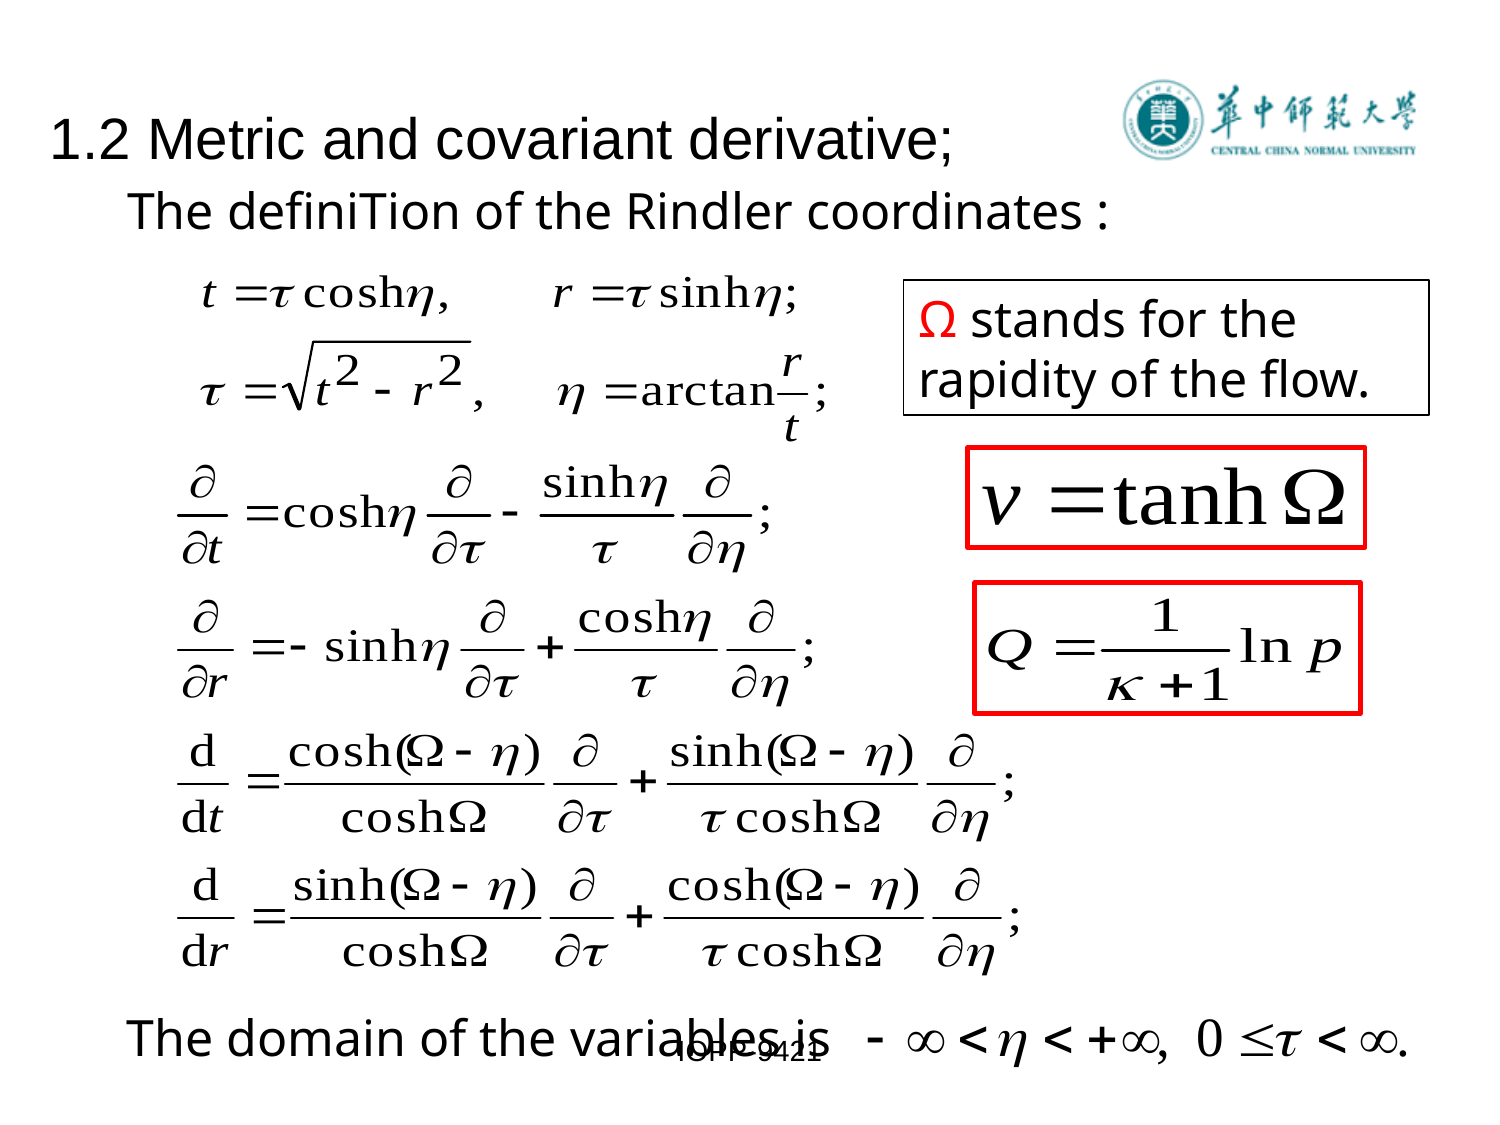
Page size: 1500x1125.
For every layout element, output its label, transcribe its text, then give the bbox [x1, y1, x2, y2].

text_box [969, 449, 1363, 546]
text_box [976, 584, 1359, 712]
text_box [194, 266, 836, 449]
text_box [858, 1005, 1416, 1080]
footer IOPP-9421 [512, 1024, 988, 1103]
picture [1120, 69, 1434, 171]
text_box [168, 450, 1033, 988]
text_box The domain of the variables is [112, 999, 1335, 1075]
text_box Ω stands for the rapidity of the flow. [903, 280, 1430, 415]
slide_number [74, 1024, 426, 1103]
slide_number [1074, 1024, 1426, 1103]
text_box 1.2 Metric and covariant derivative; [35, 79, 1120, 179]
text_box The definiTion of the Rindler coordinates : [112, 172, 1489, 247]
